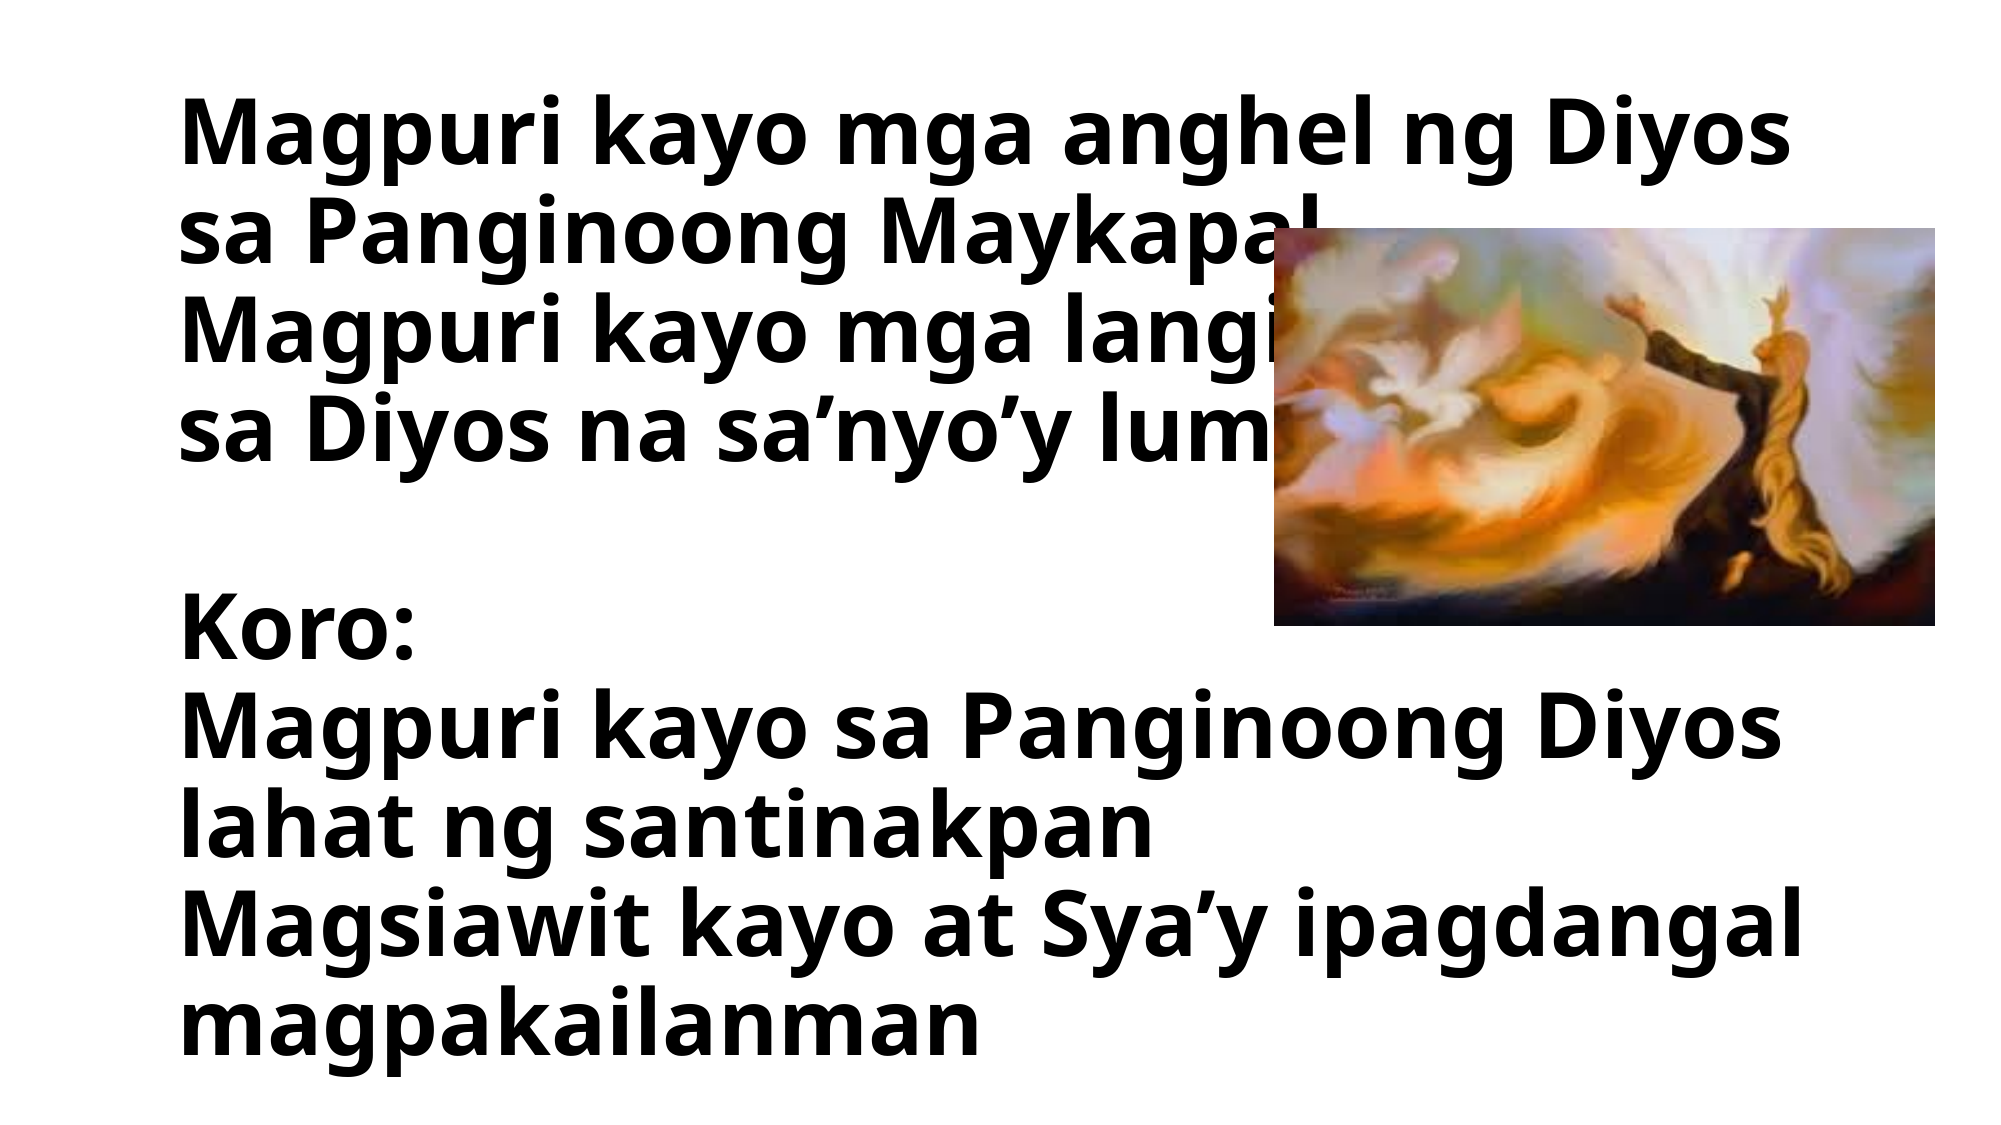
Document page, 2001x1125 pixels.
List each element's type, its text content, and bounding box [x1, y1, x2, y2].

title Magpuri kayo mga anghel ng Diyos sa Panginoong Maykapal Magpuri kayo mga langit sa Diyos na sa’nyo’y lumikha. Koro: Magpuri kayo sa Panginoong Diyos lahat ng santinakpan Magsiawit kayo at Sya’y ipagdangal magpakailanman [162, 675, 1888, 893]
picture [1274, 228, 1935, 626]
